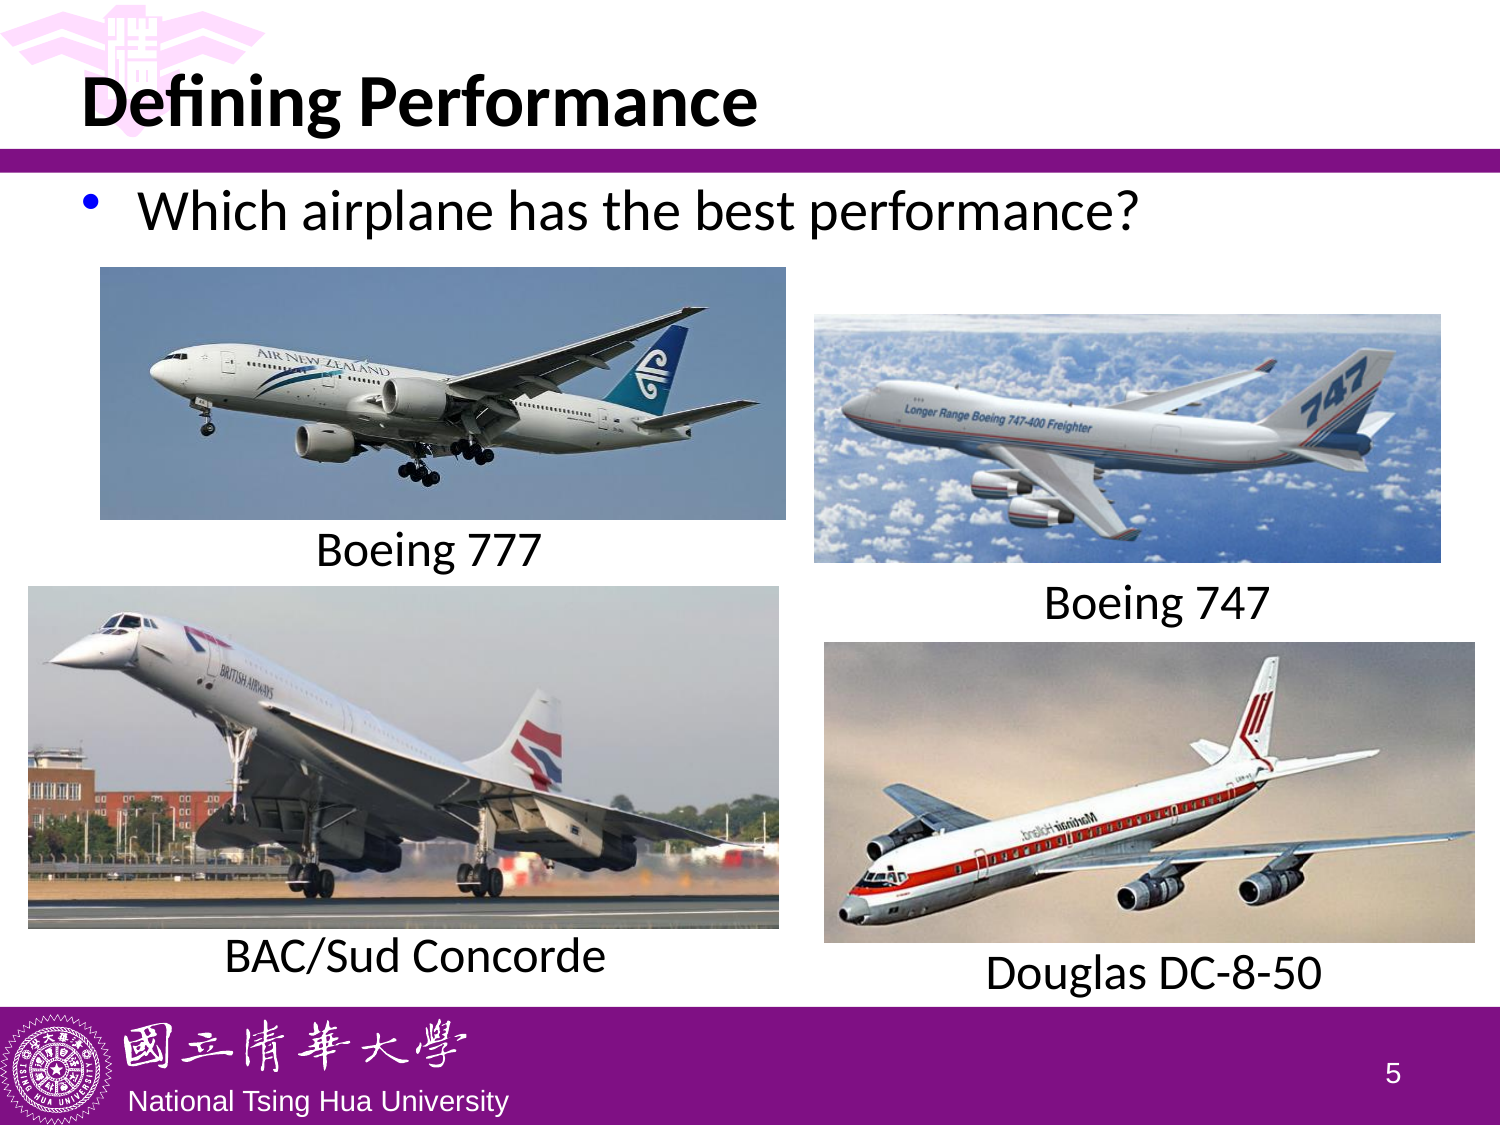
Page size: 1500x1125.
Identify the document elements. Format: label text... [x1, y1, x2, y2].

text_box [100, 267, 786, 587]
title Defining Performance [66, 37, 1436, 149]
list Which airplane has the best performance? [66, 172, 1436, 1003]
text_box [28, 586, 779, 991]
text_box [824, 642, 1475, 1008]
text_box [814, 314, 1441, 639]
slide_number 4 [1104, 1021, 1417, 1097]
